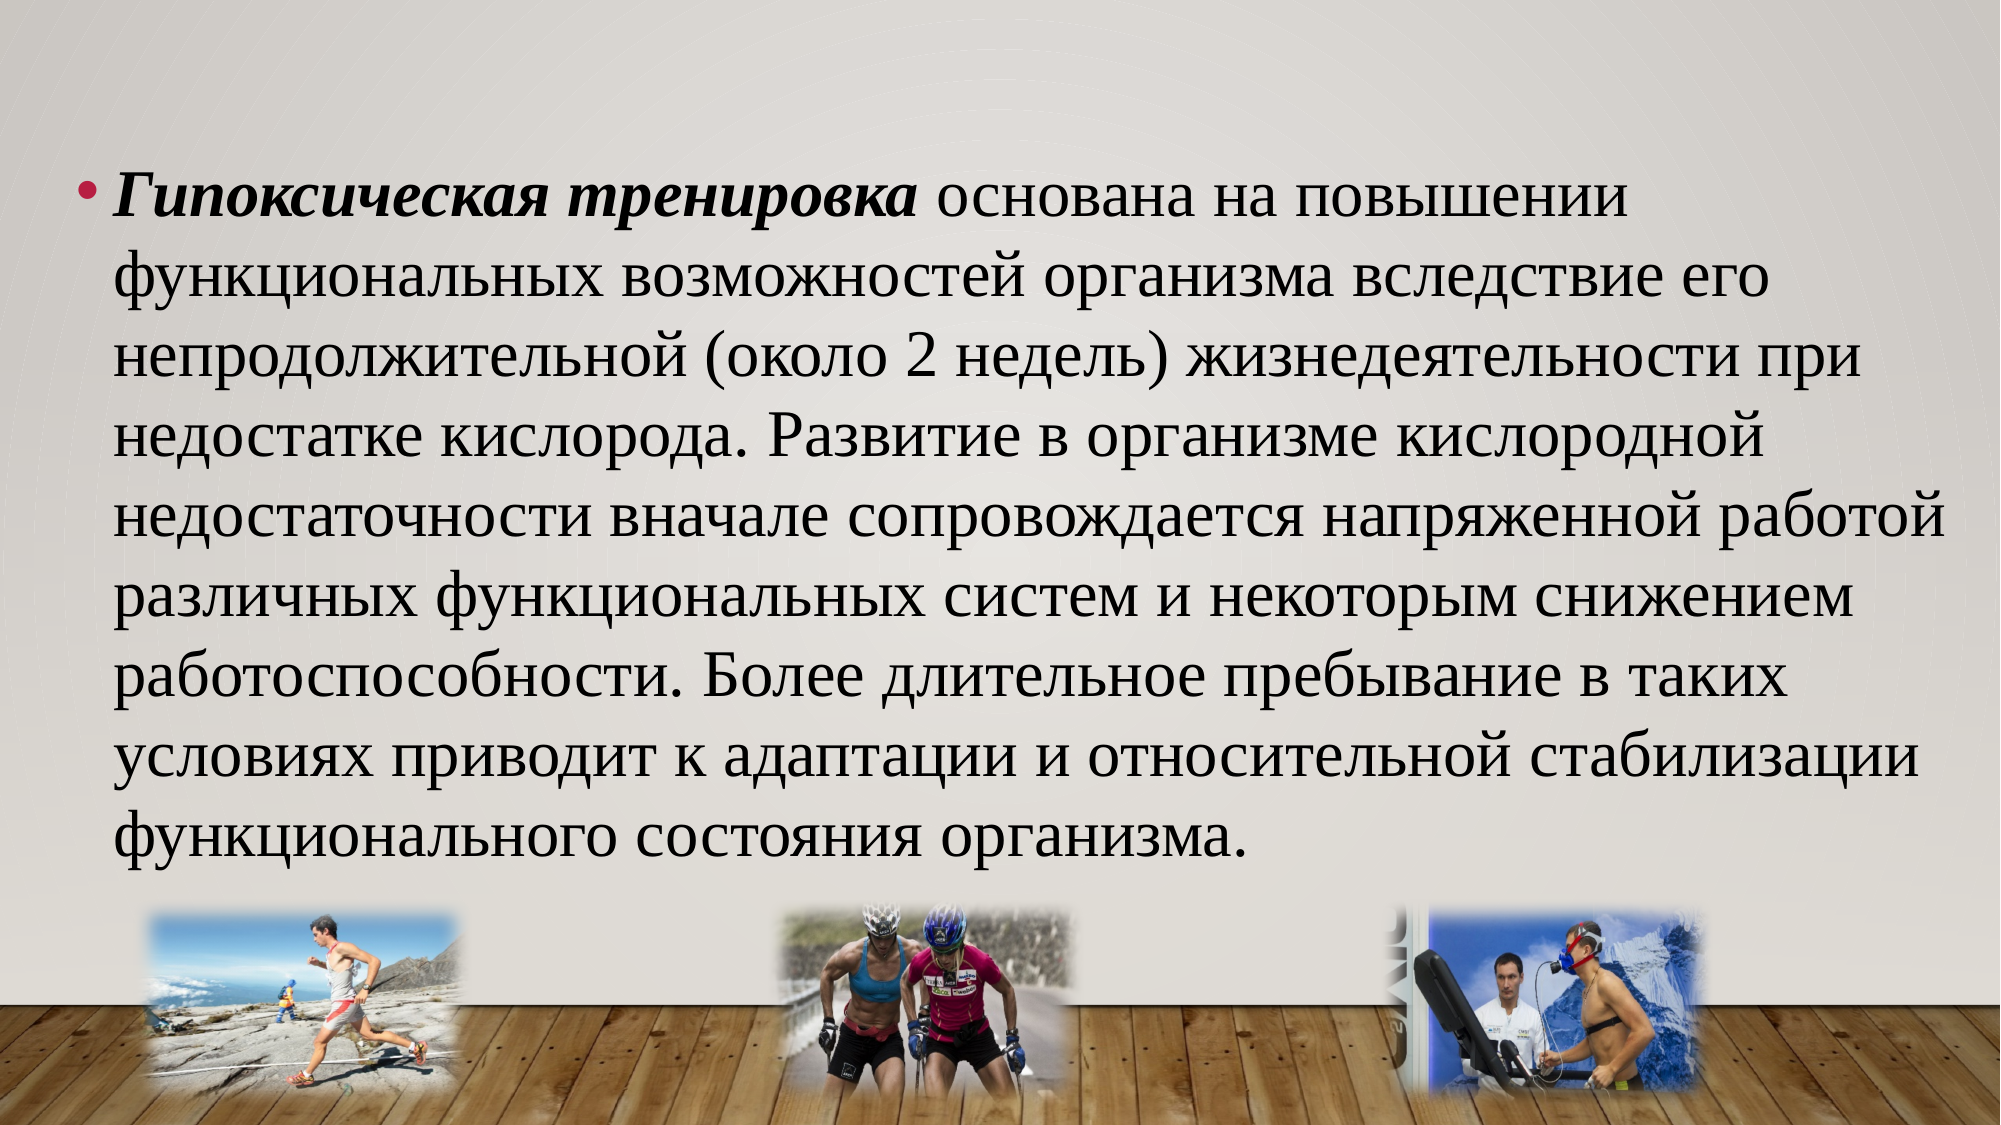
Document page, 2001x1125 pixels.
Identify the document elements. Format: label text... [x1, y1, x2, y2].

list Гипоксическая тренировка основана на повышении функциональных возможностей организма вследствие его непродолжительной (около 2 недель) жизнедеятельности при недостатке кислорода. Развитие в организме кислородной недостаточности вначале сопровождается напряженной работой различных функциональных систем и некоторым снижением работоспособности. Более длительное пребывание в таких условиях приводит к адаптации и относительной стабилизации функционального состояния организма. [60, 142, 2000, 1084]
picture [0, 898, 2000, 1125]
